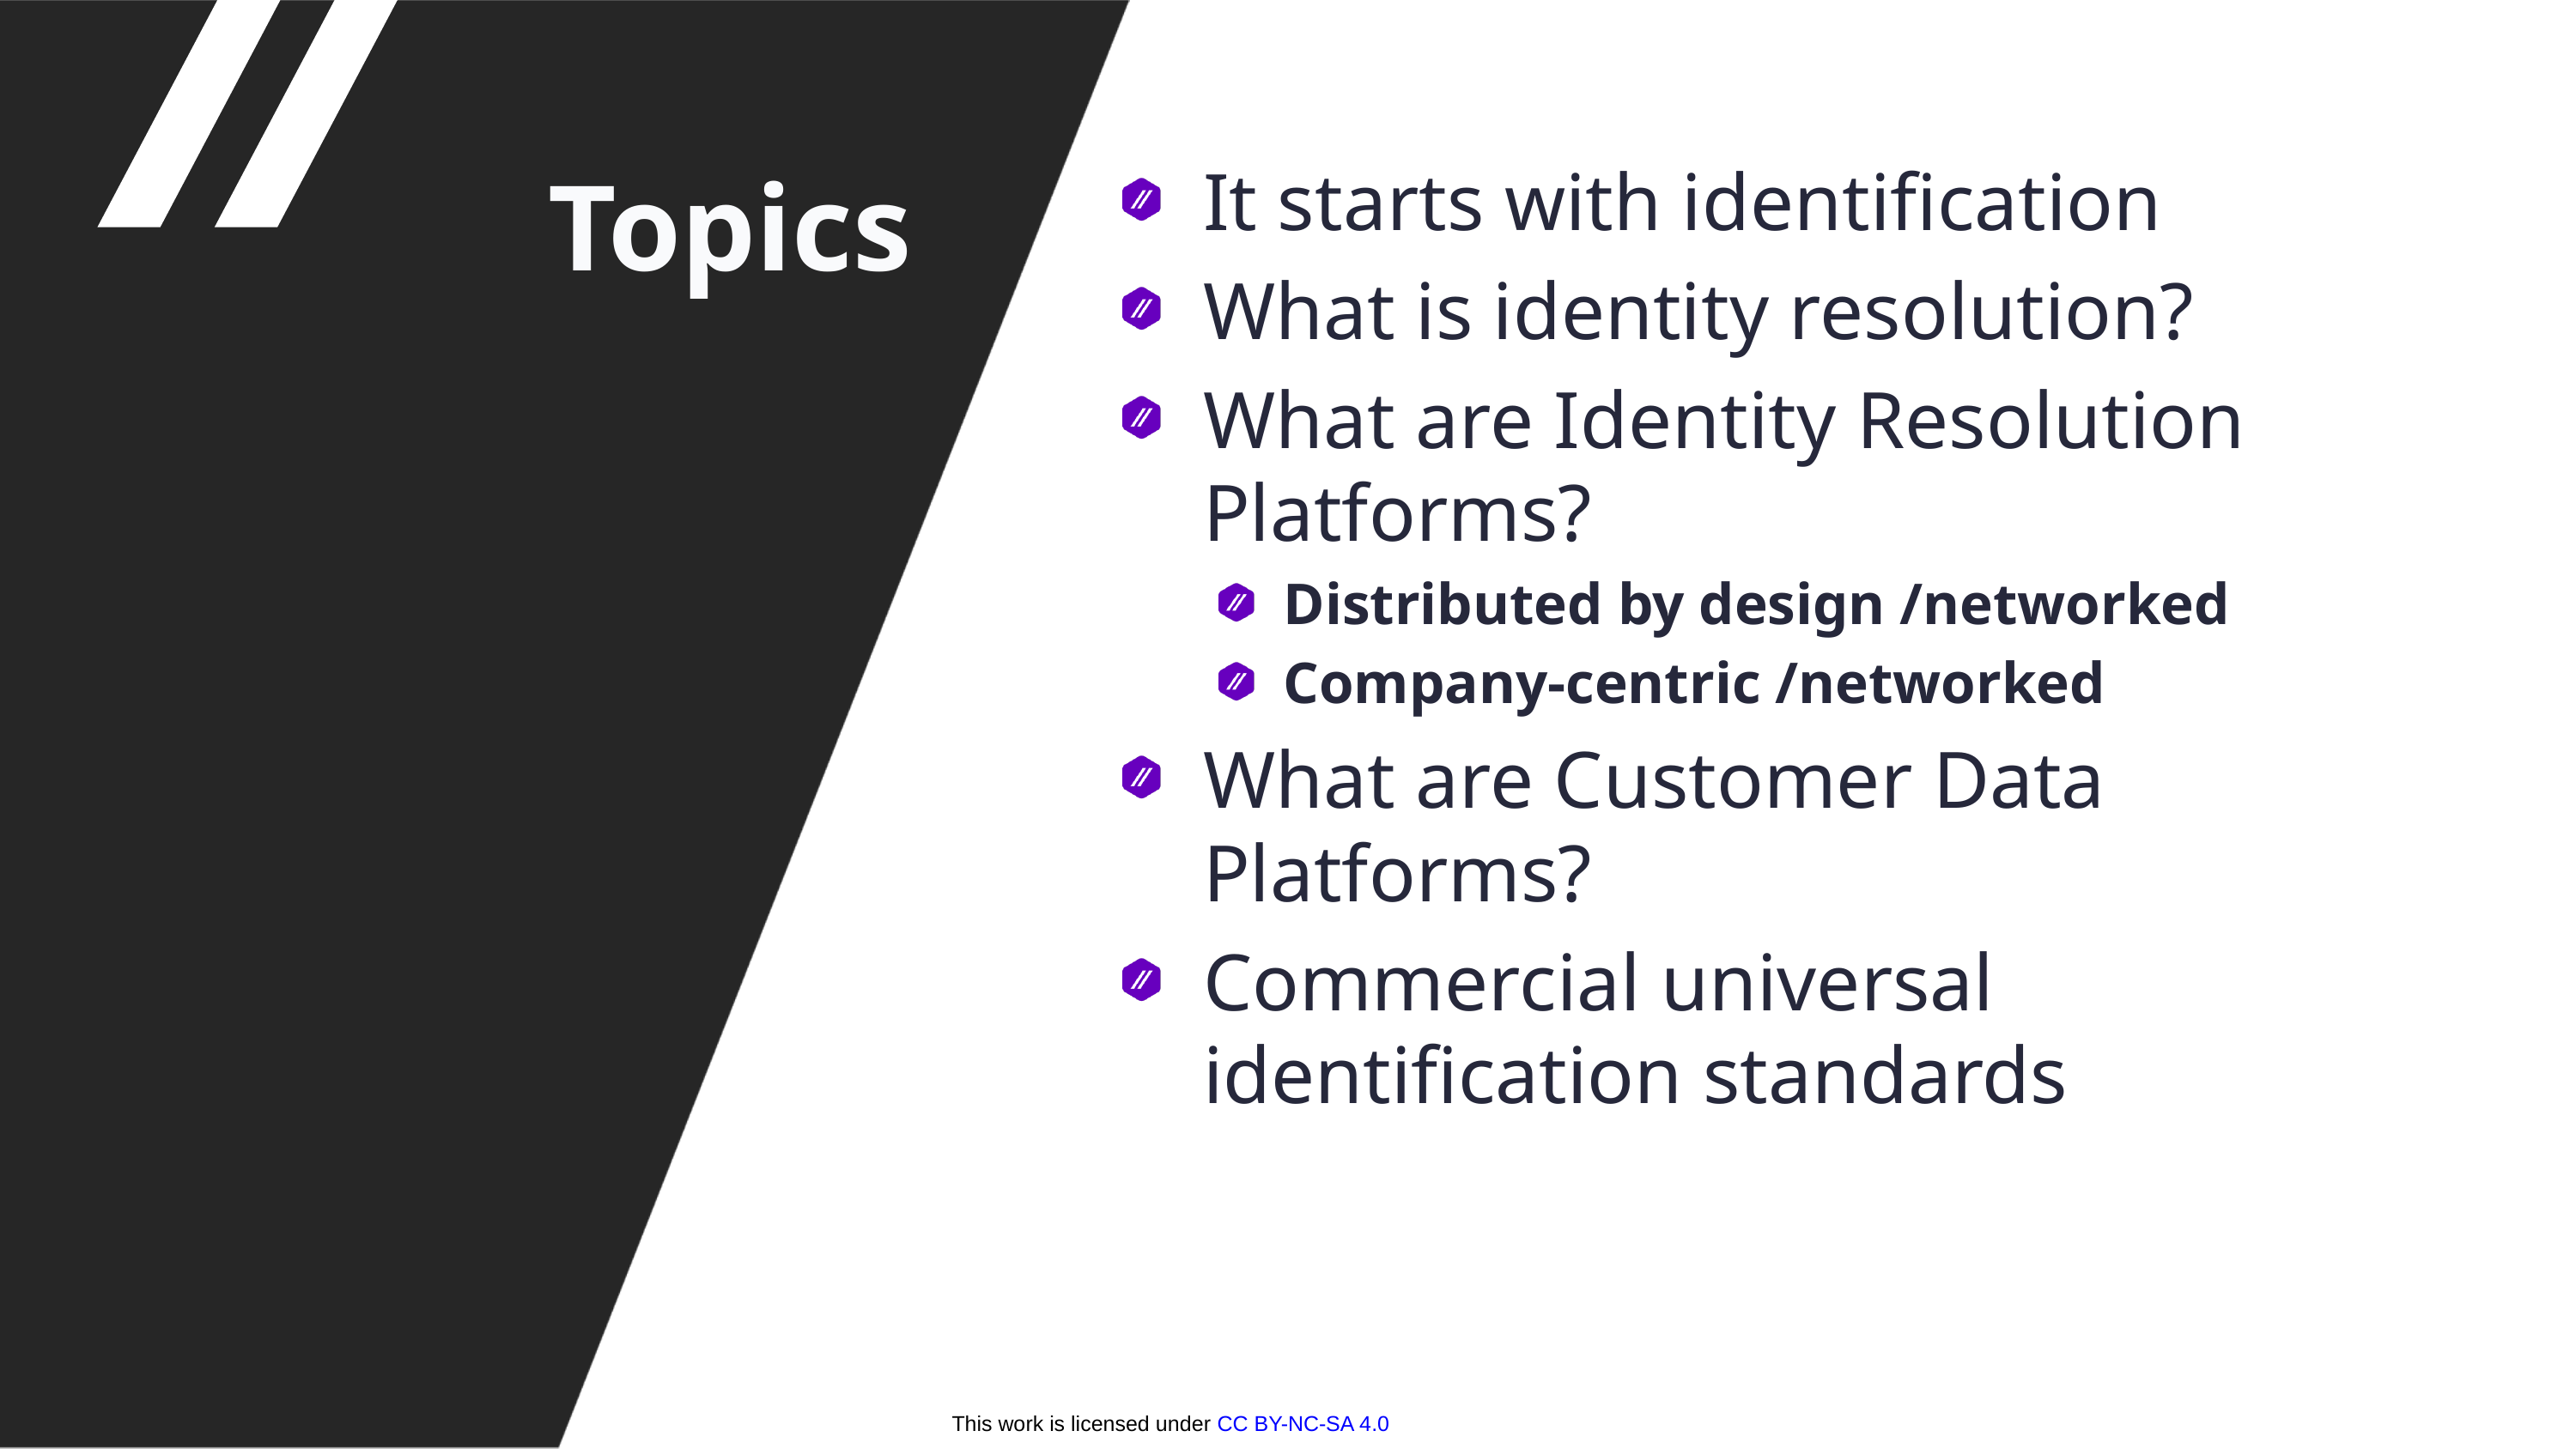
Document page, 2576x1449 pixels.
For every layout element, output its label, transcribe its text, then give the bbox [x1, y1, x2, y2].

list Topics [97, 146, 925, 1300]
picture [1122, 395, 1161, 440]
picture [1122, 957, 1161, 1002]
picture [204, 0, 334, 146]
picture [1122, 177, 1161, 221]
picture [1122, 286, 1161, 330]
picture [1218, 582, 1255, 622]
picture [0, 0, 1130, 1449]
list It starts with identification What is identity resolution? What are Identity Resolution Platforms? Distributed by design /networked Company-centric /networked What are Customer Data Platforms? Commercial universal identification standards [1109, 146, 2448, 1294]
picture [1218, 661, 1255, 701]
picture [1122, 755, 1161, 799]
